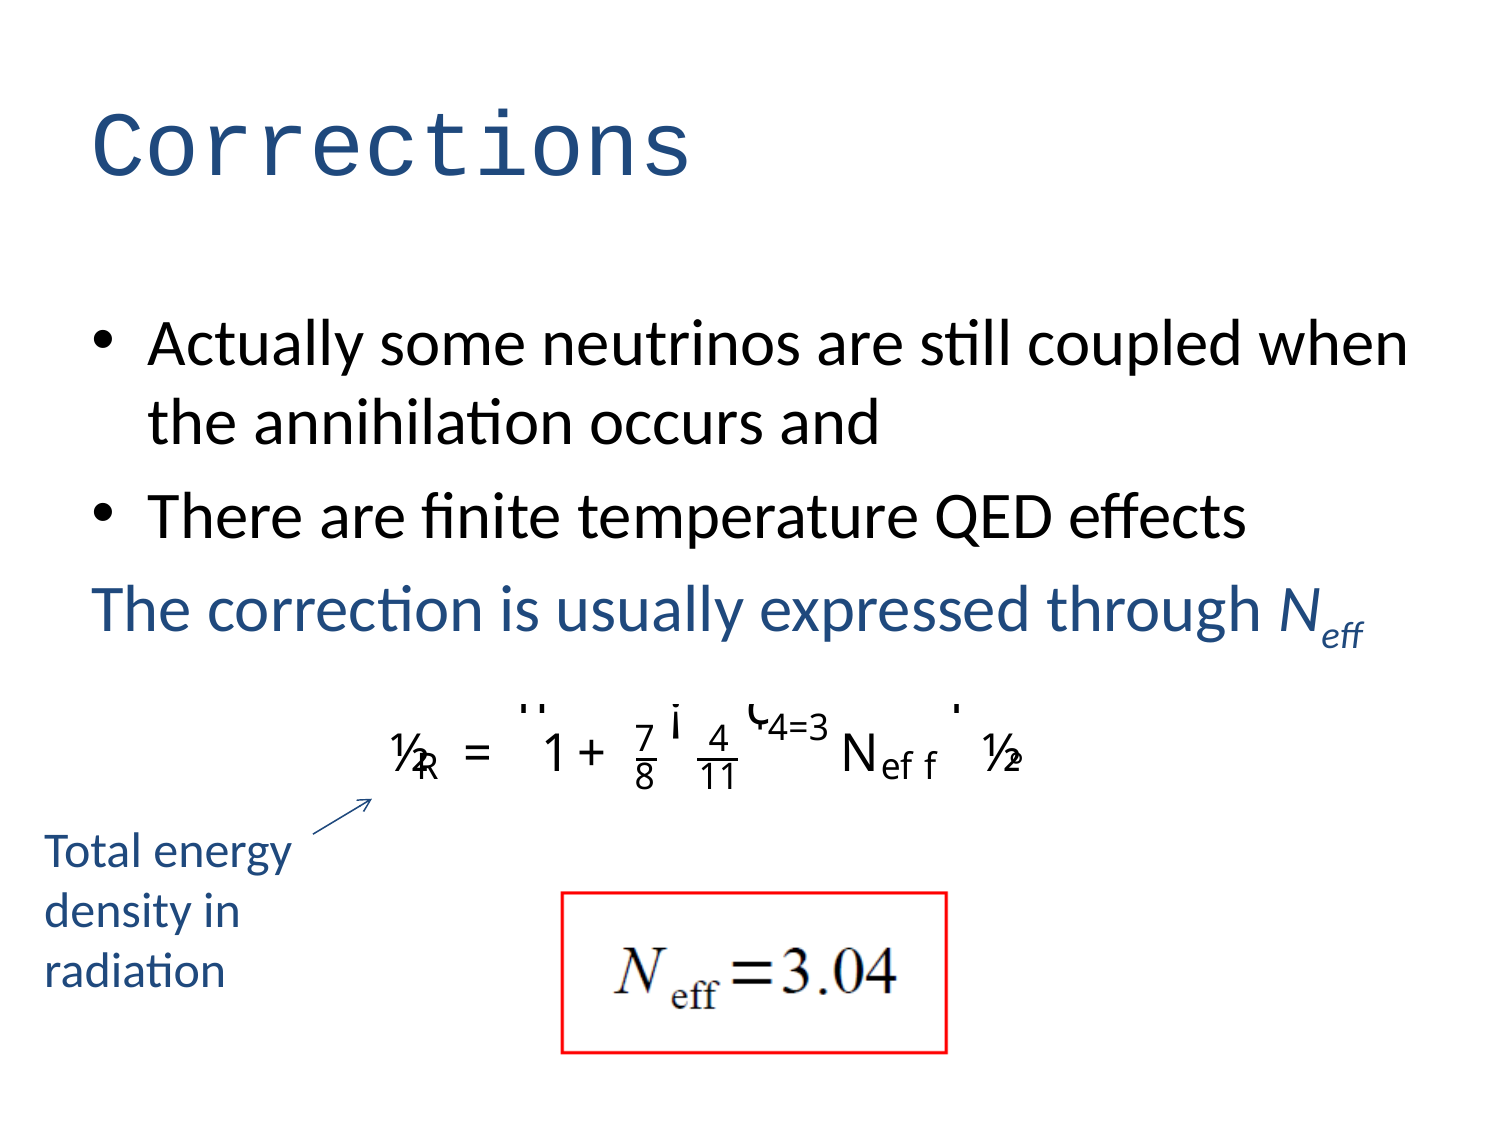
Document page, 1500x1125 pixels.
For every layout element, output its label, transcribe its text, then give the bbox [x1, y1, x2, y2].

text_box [312, 798, 373, 835]
picture [383, 703, 1036, 811]
title Corrections [75, 45, 1425, 233]
text_box Total energy density in radiation [29, 810, 372, 1006]
picture [525, 865, 1003, 1125]
text_box Actually some neutrinos are still coupled when the annihilation occurs and There are finite temperature QED effects The correction is usually expressed through Neff [76, 290, 1427, 934]
